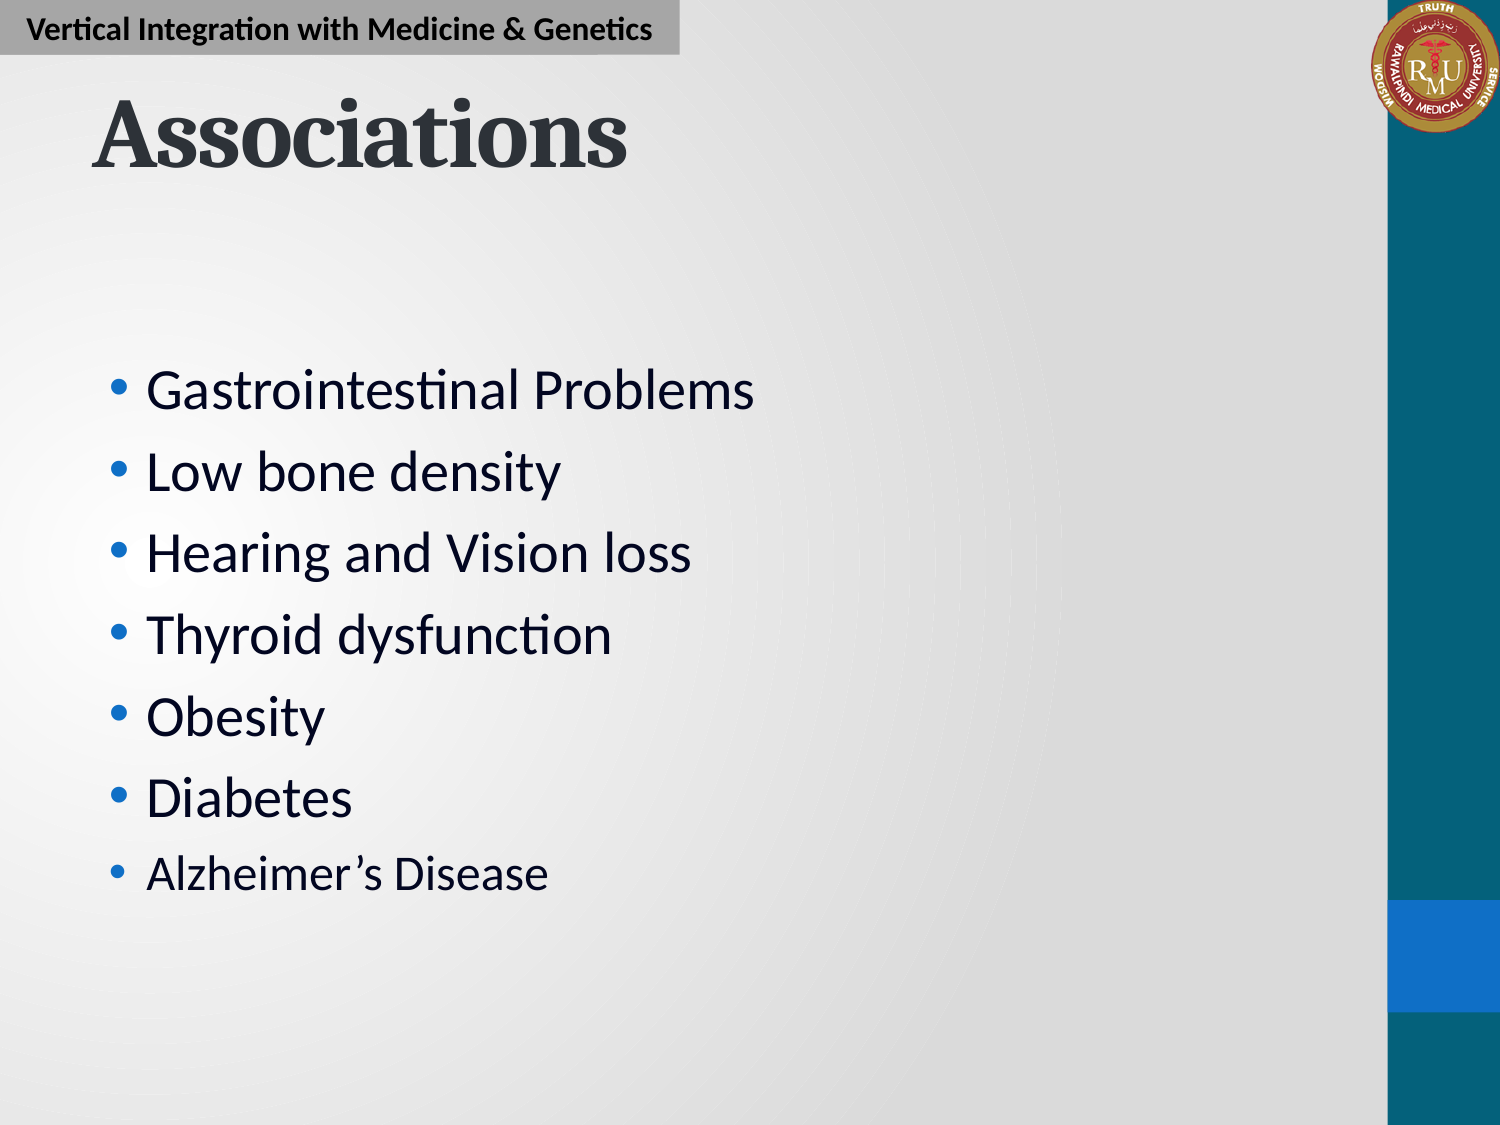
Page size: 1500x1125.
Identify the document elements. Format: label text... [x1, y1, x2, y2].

text_box Vertical Integration with Medicine & Genetics [0, 0, 680, 55]
picture [1370, 0, 1500, 133]
title Associations [77, 33, 1328, 222]
list Gastrointestinal Problems Low bone density Hearing and Vision loss Thyroid dysfunction Obesity Diabetes Alzheimer’s Disease [75, 262, 1325, 1050]
